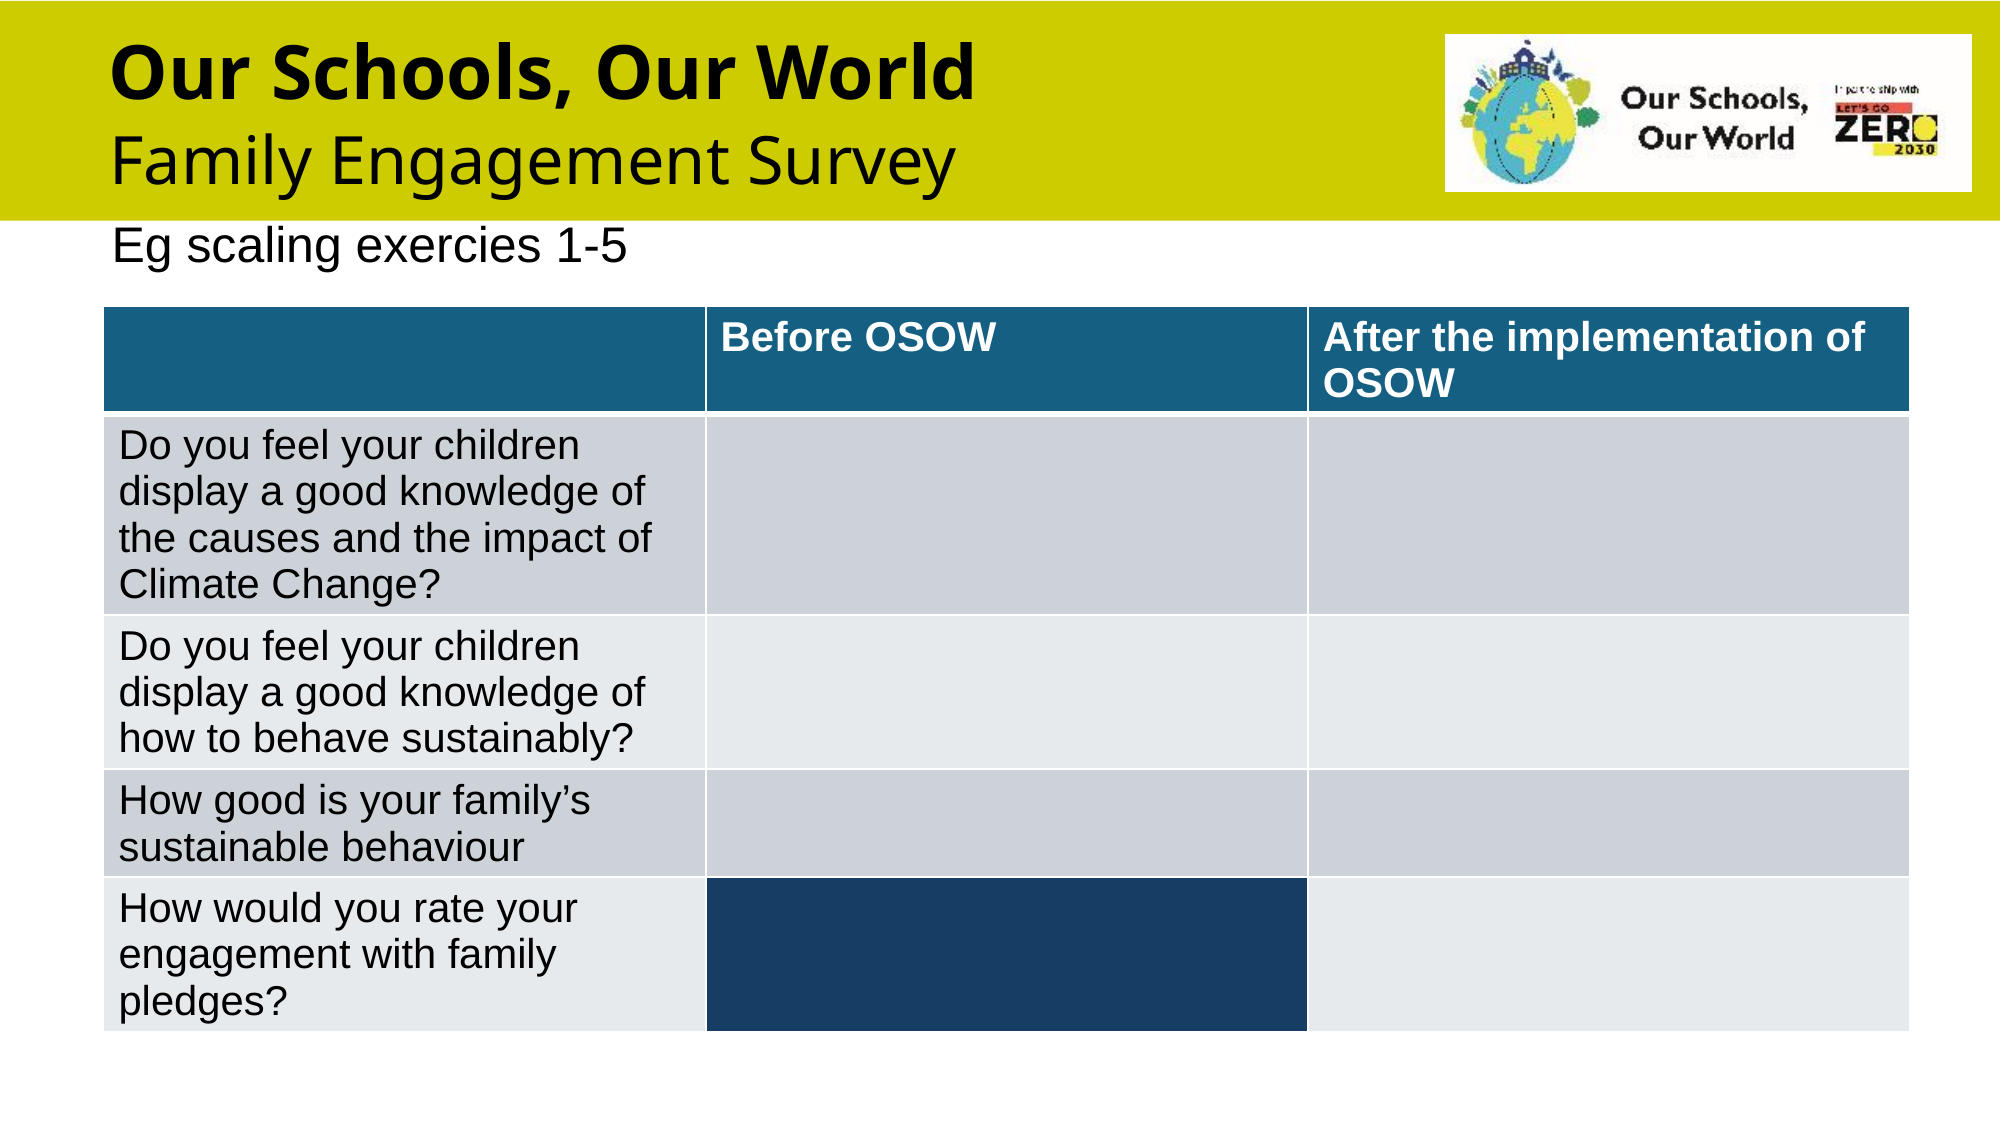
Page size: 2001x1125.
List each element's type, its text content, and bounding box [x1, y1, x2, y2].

table_cell How good is your family’s sustainable behaviour [104, 770, 705, 876]
title Our Schools, Our World Family Engagement Survey [0, 0, 2000, 221]
table_cell How would you rate your engagement with family pledges? [104, 878, 705, 1031]
table_cell Do you feel your children display a good knowledge of the causes and the impact of Climate Change? [104, 417, 705, 614]
table_cell [1309, 878, 1909, 1031]
table_cell Do you feel your children display a good knowledge of how to behave sustainably? [104, 616, 705, 768]
text_box Eg scaling exercies 1-5 [96, 204, 791, 280]
table_cell [1309, 417, 1909, 614]
table_header [104, 307, 705, 411]
table_header Before OSOW [707, 307, 1307, 411]
table_cell [707, 417, 1307, 614]
table_cell [707, 616, 1307, 768]
table_cell [1309, 770, 1909, 876]
table_cell [1309, 616, 1909, 768]
picture [1445, 33, 1973, 193]
table_header After the implementation of OSOW [1309, 307, 1909, 411]
table_cell [707, 770, 1307, 876]
table_cell [707, 878, 1307, 1031]
